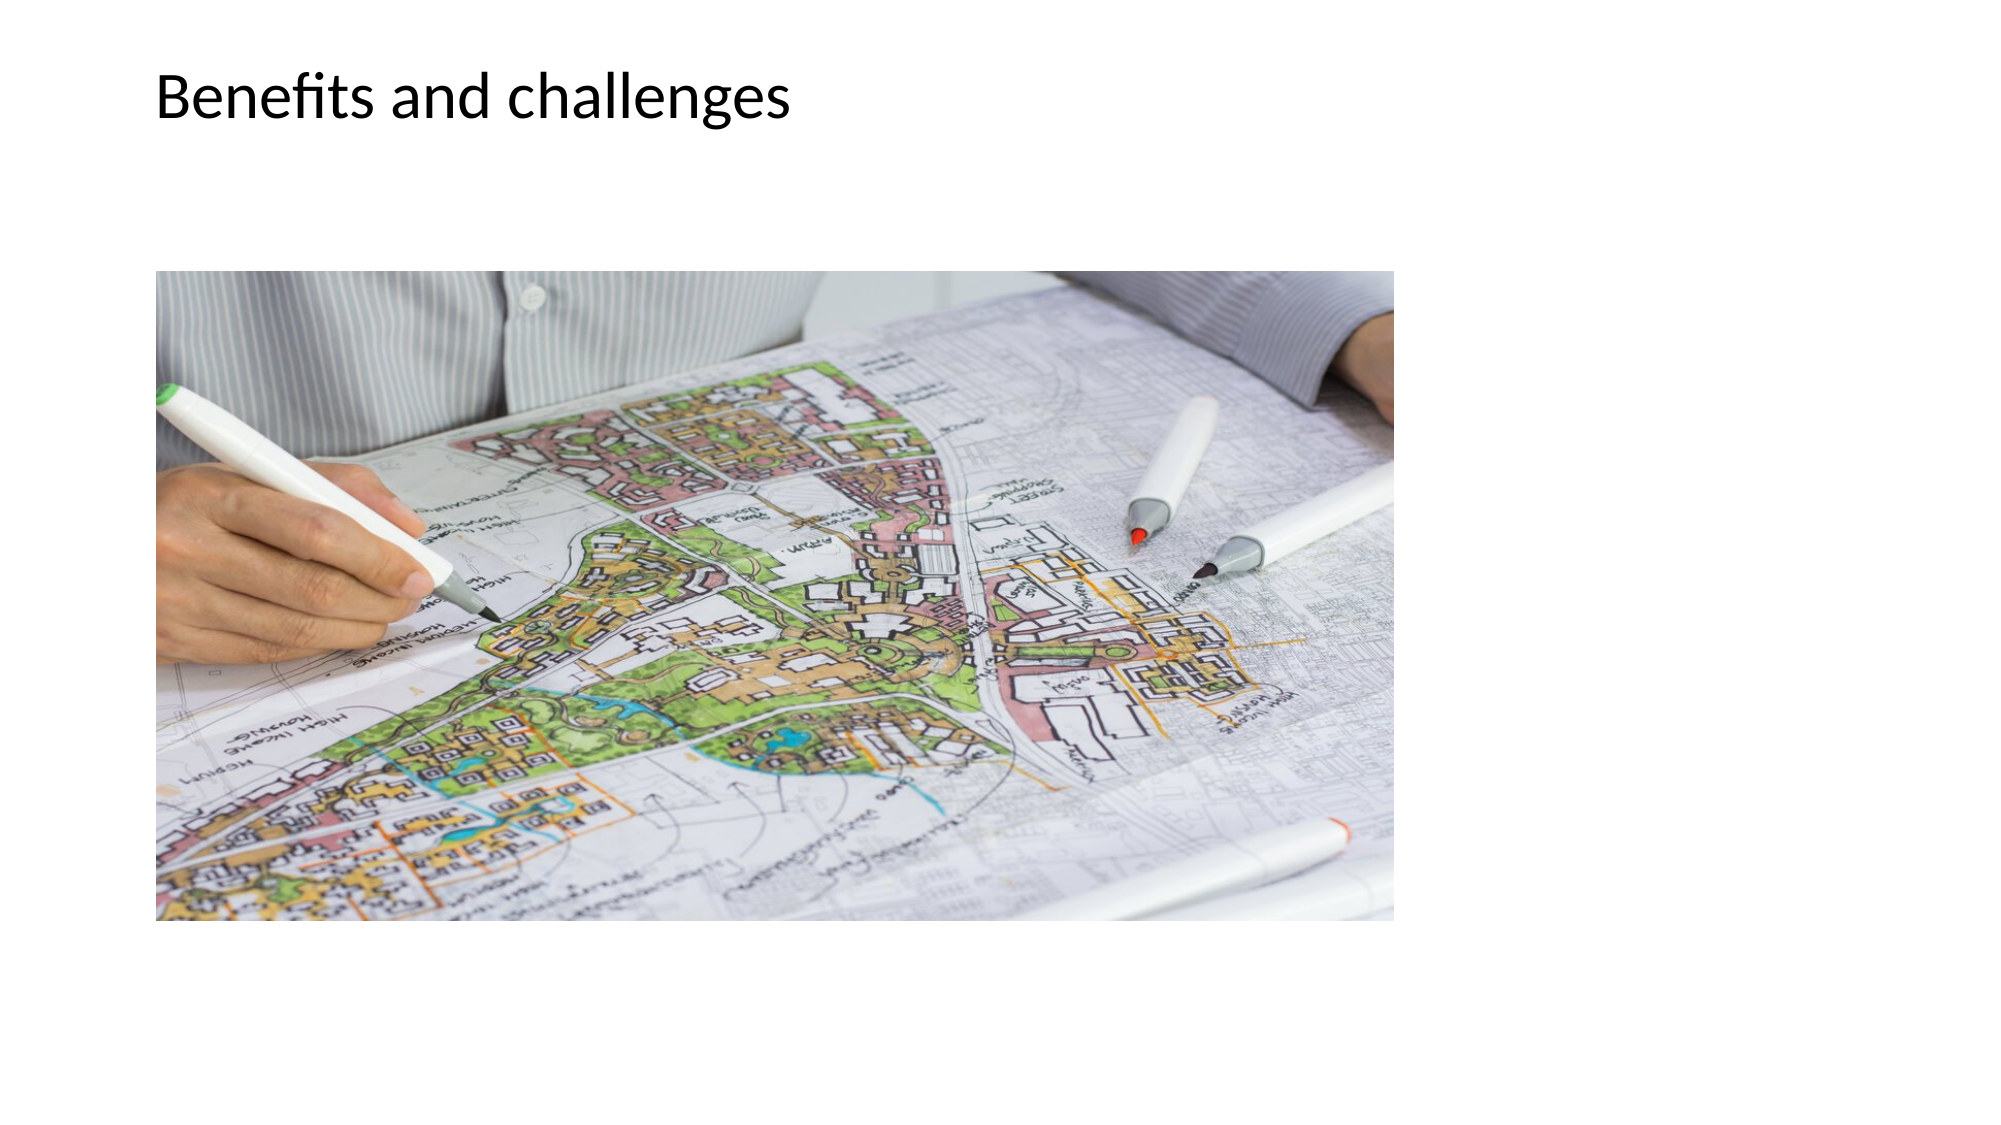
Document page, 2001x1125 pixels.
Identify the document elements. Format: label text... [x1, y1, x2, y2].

picture [156, 271, 1394, 921]
text_box Benefits and challenges [140, 44, 1397, 140]
